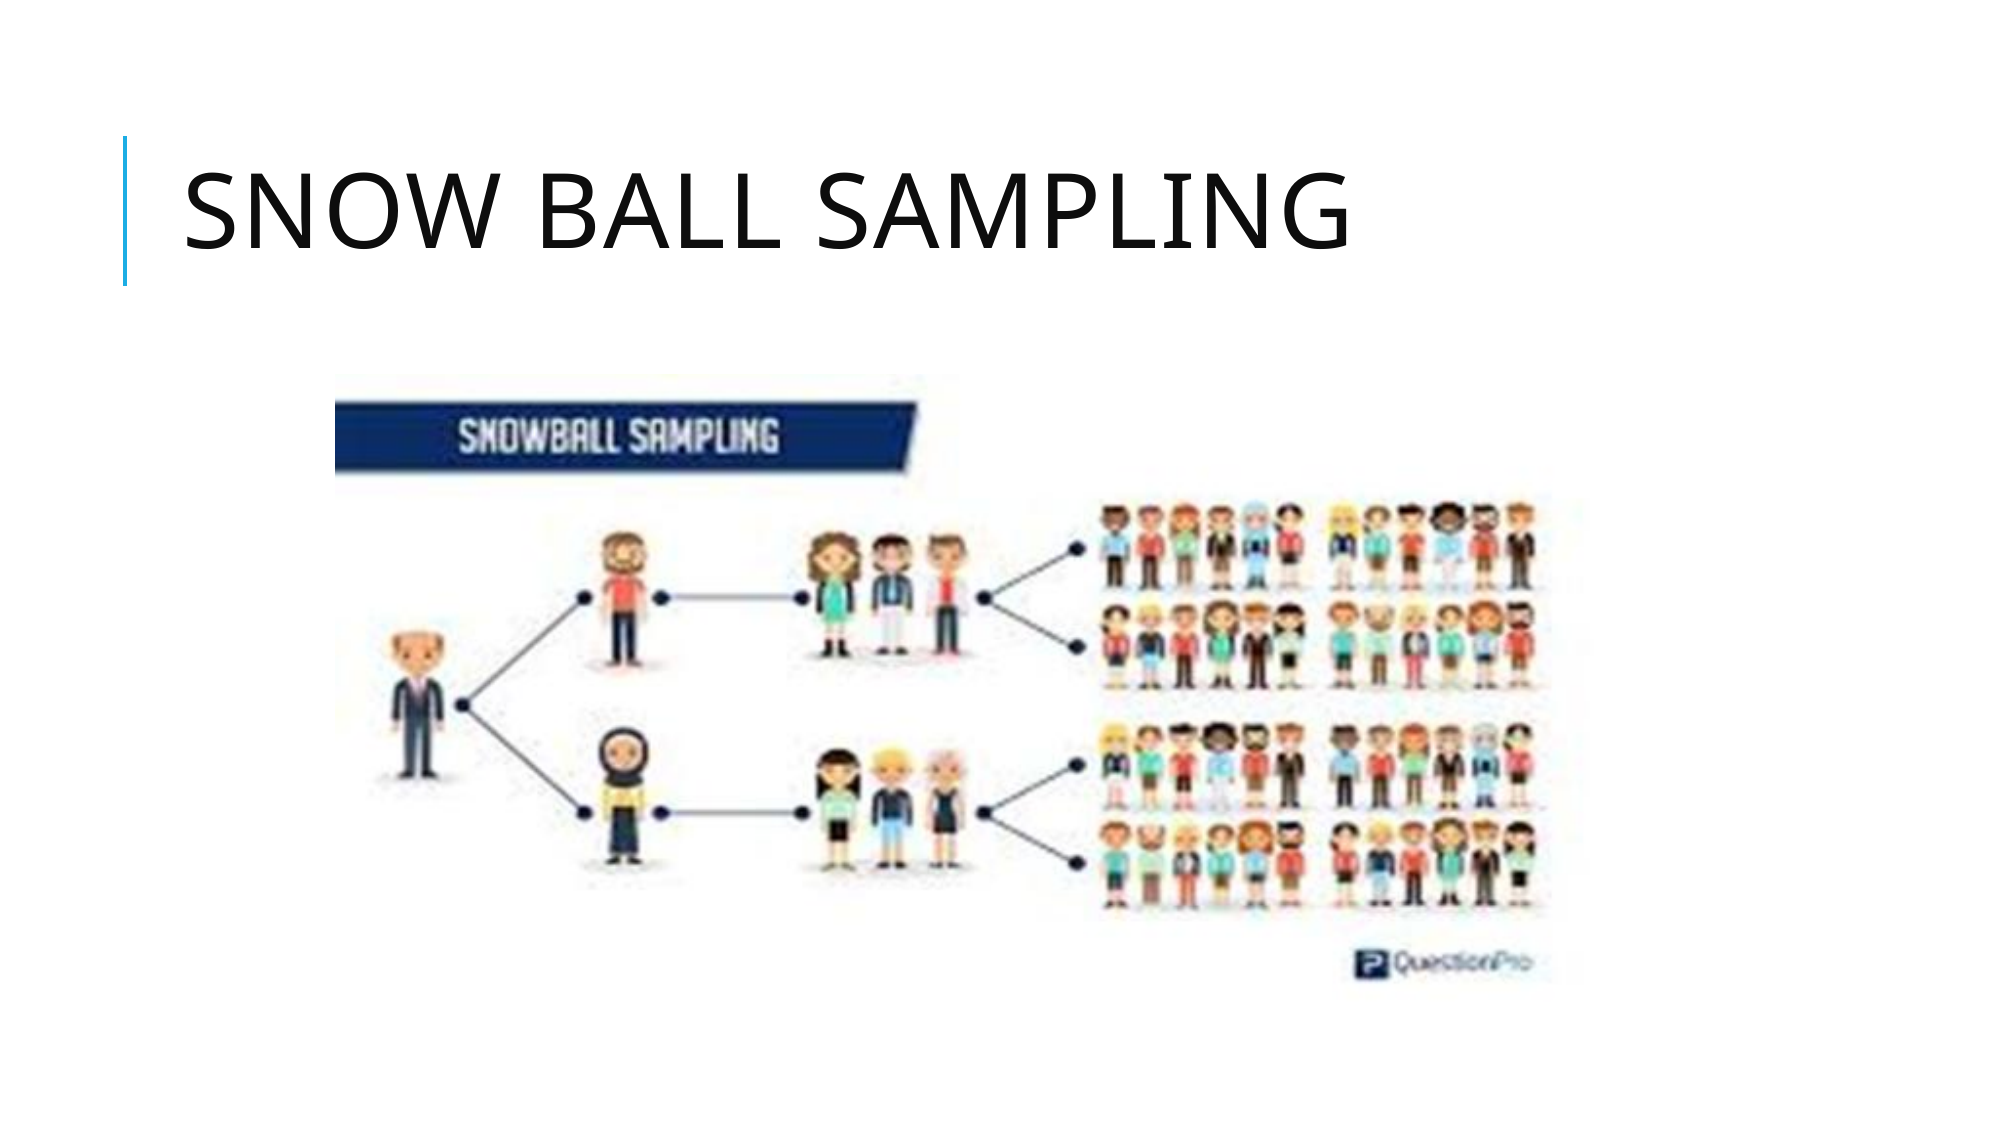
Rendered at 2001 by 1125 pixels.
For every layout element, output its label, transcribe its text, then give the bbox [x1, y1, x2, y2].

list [335, 374, 1595, 1036]
title Snow ball sampling [168, 96, 1763, 342]
